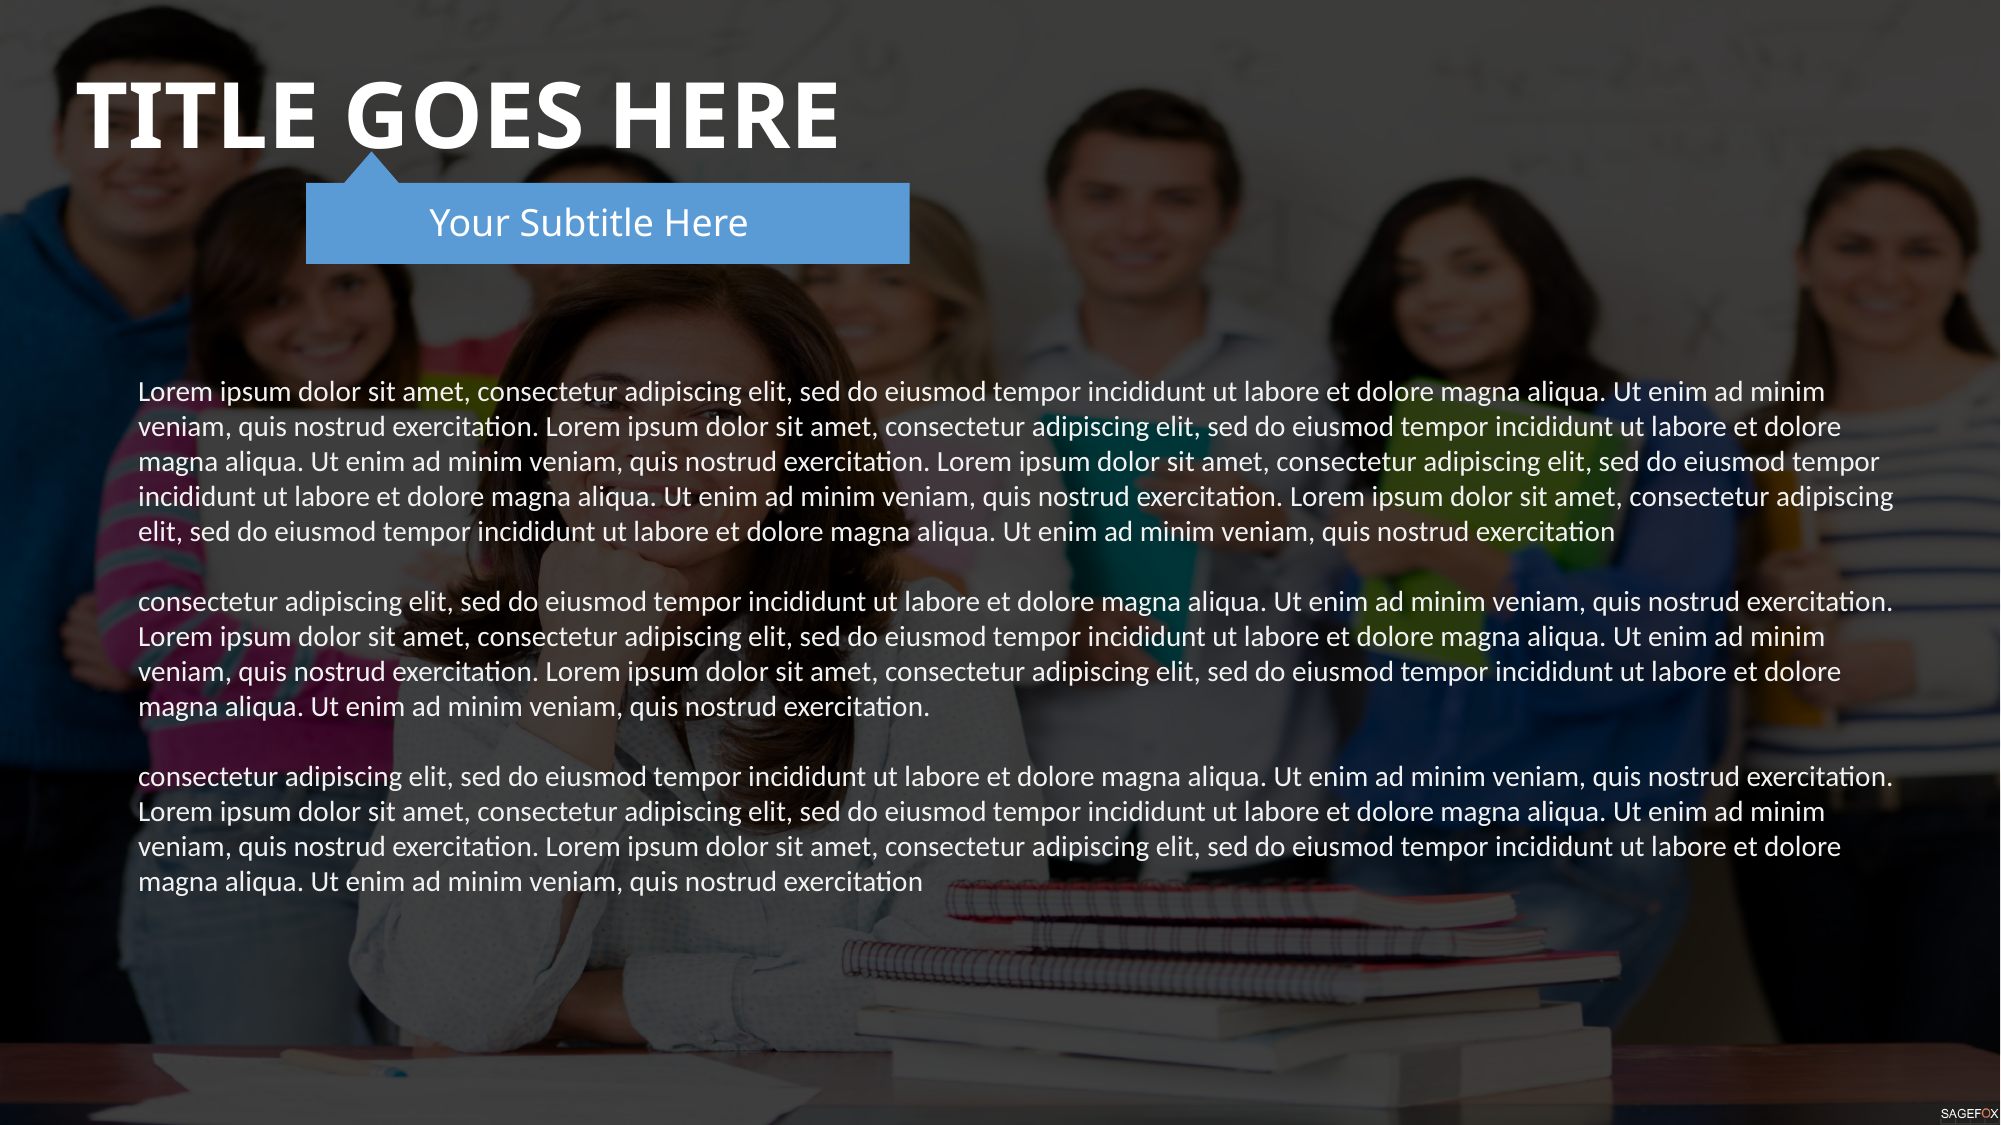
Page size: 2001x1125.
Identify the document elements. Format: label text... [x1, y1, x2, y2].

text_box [306, 151, 910, 264]
text_box Lorem ipsum dolor sit amet, consectetur adipiscing elit, sed do eiusmod tempor incididunt ut labore et dolore magna aliqua. Ut enim ad minim veniam, quis nostrud exercitation. Lorem ipsum dolor sit amet, consectetur adipiscing elit, sed do eiusmod tempor incididunt ut labore et dolore magna aliqua. Ut enim ad minim veniam, quis nostrud exercitation. Lorem ipsum dolor sit amet, consectetur adipiscing elit, sed do eiusmod tempor incididunt ut labore et dolore magna aliqua. Ut enim ad minim veniam, quis nostrud exercitation. Lorem ipsum dolor sit amet, consectetur adipiscing elit, sed do eiusmod tempor incididunt ut labore et dolore magna aliqua. Ut enim ad minim veniam, quis nostrud exercitation consectetur adipiscing elit, sed do eiusmod tempor incididunt ut labore et dolore magna aliqua. Ut enim ad minim veniam, quis nostrud exercitation. Lorem ipsum dolor sit amet, consectetur adipiscing elit, sed do eiusmod tempor incididunt ut labore et dolore magna aliqua. Ut enim ad minim veniam, quis nostrud exercitation. Lorem ipsum dolor sit amet, consectetur adipiscing elit, sed do eiusmod tempor incididunt ut labore et dolore magna aliqua. Ut enim ad minim veniam, quis nostrud exercitation. consectetur adipiscing elit, sed do eiusmod tempor incididunt ut labore et dolore magna aliqua. Ut enim ad minim veniam, quis nostrud exercitation. Lorem ipsum dolor sit amet, consectetur adipiscing elit, sed do eiusmod tempor incididunt ut labore et dolore magna aliqua. Ut enim ad minim veniam, quis nostrud exercitation. Lorem ipsum dolor sit amet, consectetur adipiscing elit, sed do eiusmod tempor incididunt ut labore et dolore magna aliqua. Ut enim ad minim veniam, quis nostrud exercitation [123, 365, 1930, 905]
text_box TITLE GOES HERE [60, 49, 965, 175]
picture [0, 0, 2001, 1125]
